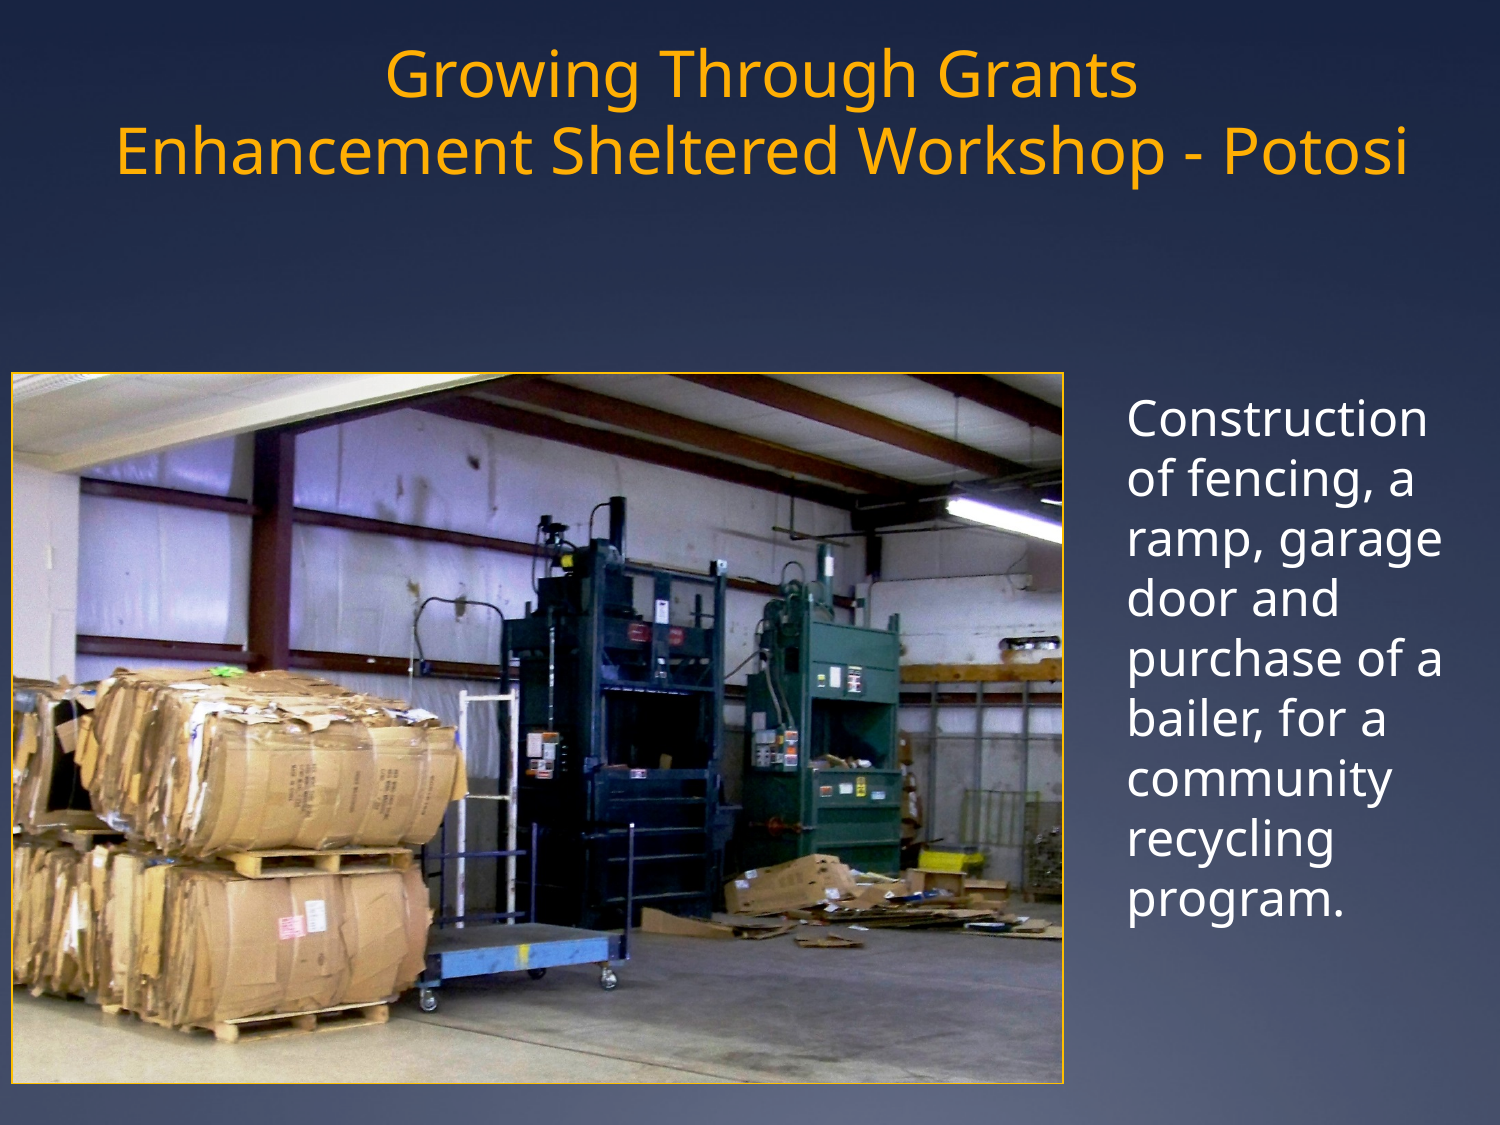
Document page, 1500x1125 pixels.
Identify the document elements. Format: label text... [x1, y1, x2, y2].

title Growing Through Grants Enhancement Sheltered Workshop - Potosi [87, 24, 1438, 213]
picture [11, 372, 1064, 1084]
list Construction of fencing, a ramp, garage door and purchase of a bailer, for a community recycling program. [1111, 378, 1500, 966]
